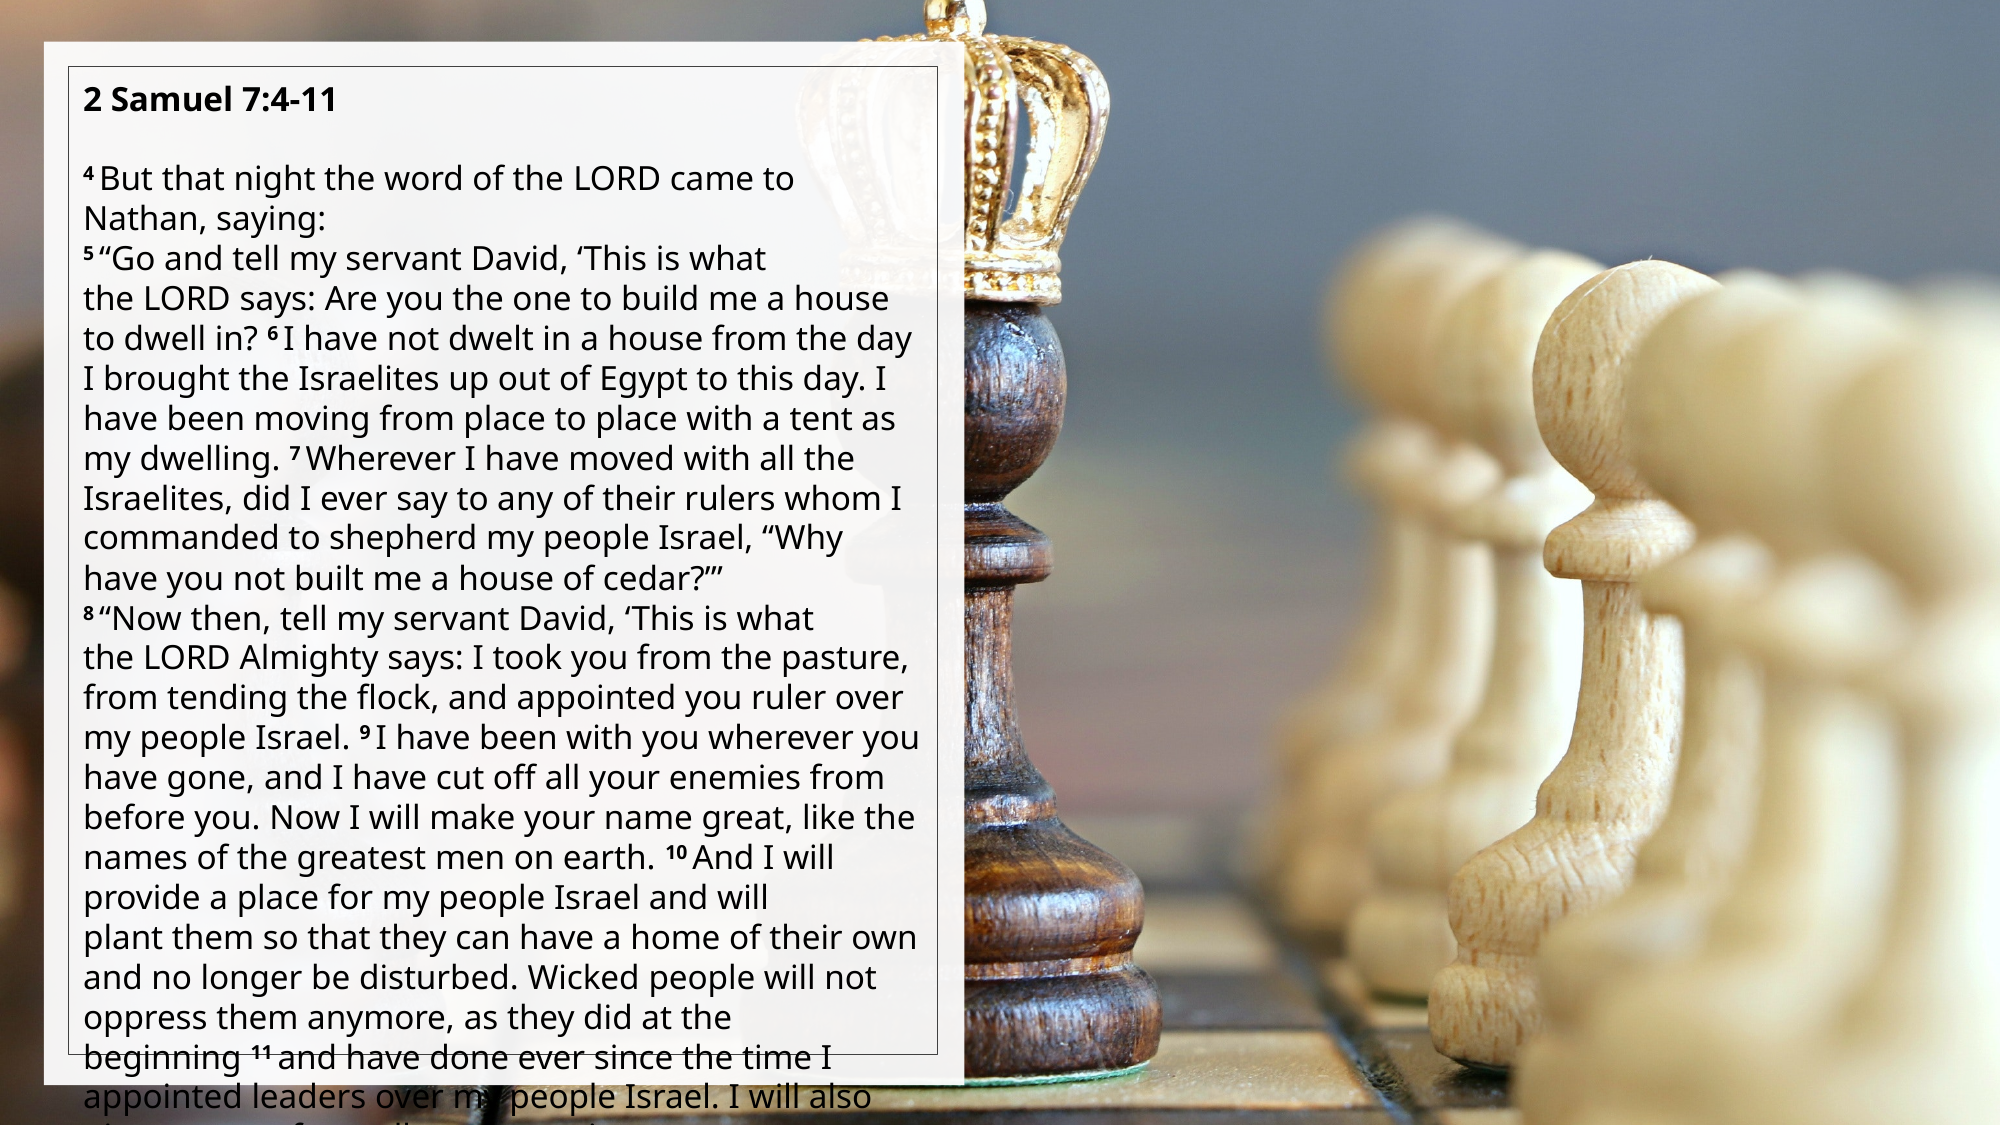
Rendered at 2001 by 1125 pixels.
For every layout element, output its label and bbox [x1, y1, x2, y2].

list [0, 0, 2000, 1125]
